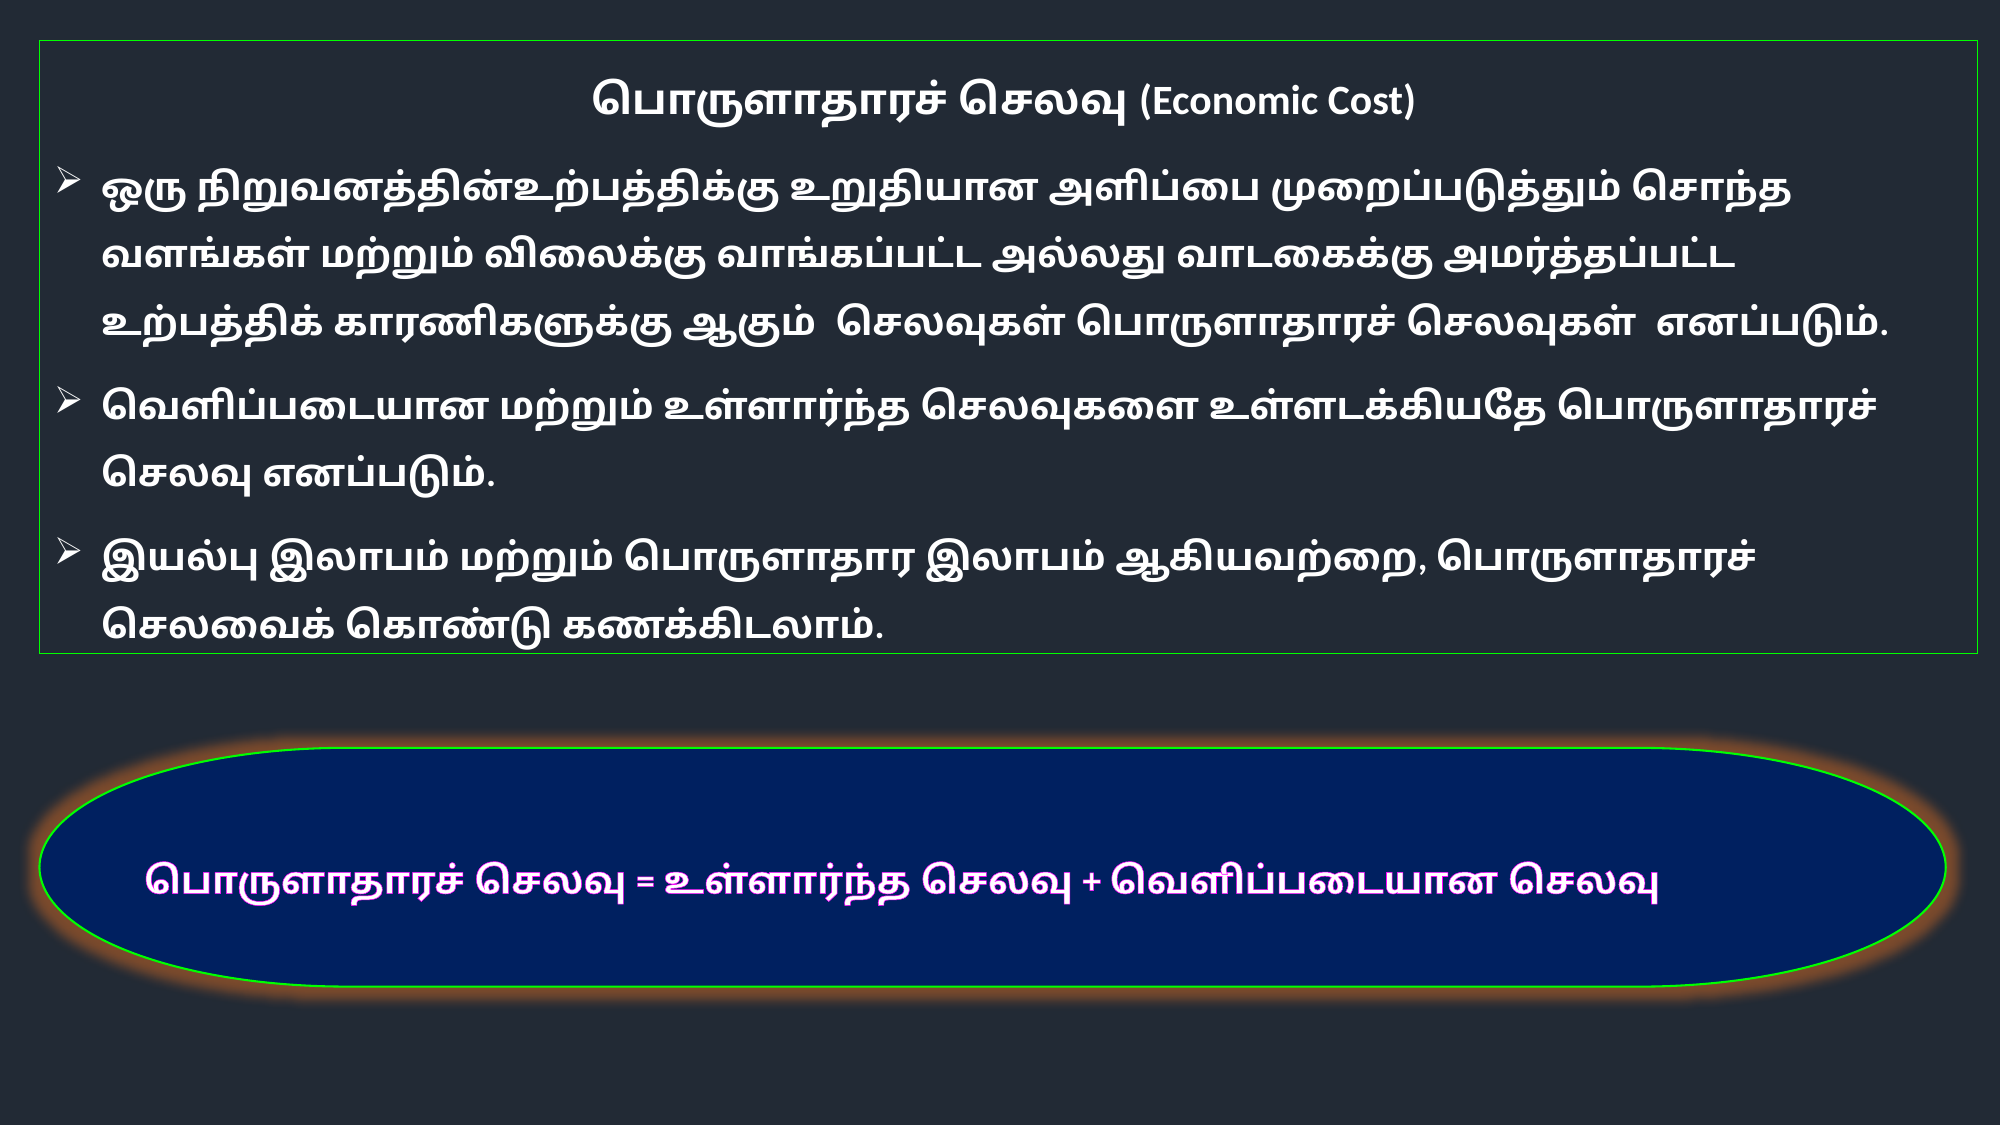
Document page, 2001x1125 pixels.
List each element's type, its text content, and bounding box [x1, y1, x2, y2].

text_box பொருளாதாரச் செலவு = உள்ளார்ந்த செலவு + வெளிப்படையான செலவு [38, 746, 1947, 988]
text_box பொருளாதாரச் செலவு (Economic Cost) ஒரு நிறுவனத்தின்உற்பத்திக்கு உறுதியான அளிப்பை முறைப்படுத்தும் சொந்த வளங்கள் மற்றும் விலைக்கு வாங்கப்பட்ட அல்லது வாடகைக்கு அமர்த்தப்பட்ட உற்பத்திக் காரணிகளுக்கு ஆகும் செலவுகள் பொருளாதாரச் செலவுகள் எனப்படும். வெளிப்படையான மற்றும் உள்ளார்ந்த செலவுகளை உள்ளடக்கியதே பொருளாதாரச் செலவு எனப்படும். இயல்பு இலாபம் மற்றும் பொருளாதார இலாபம் ஆகியவற்றை, பொருளாதாரச் செலவைக் கொண்டு கணக்கிடலாம். [39, 40, 1978, 654]
